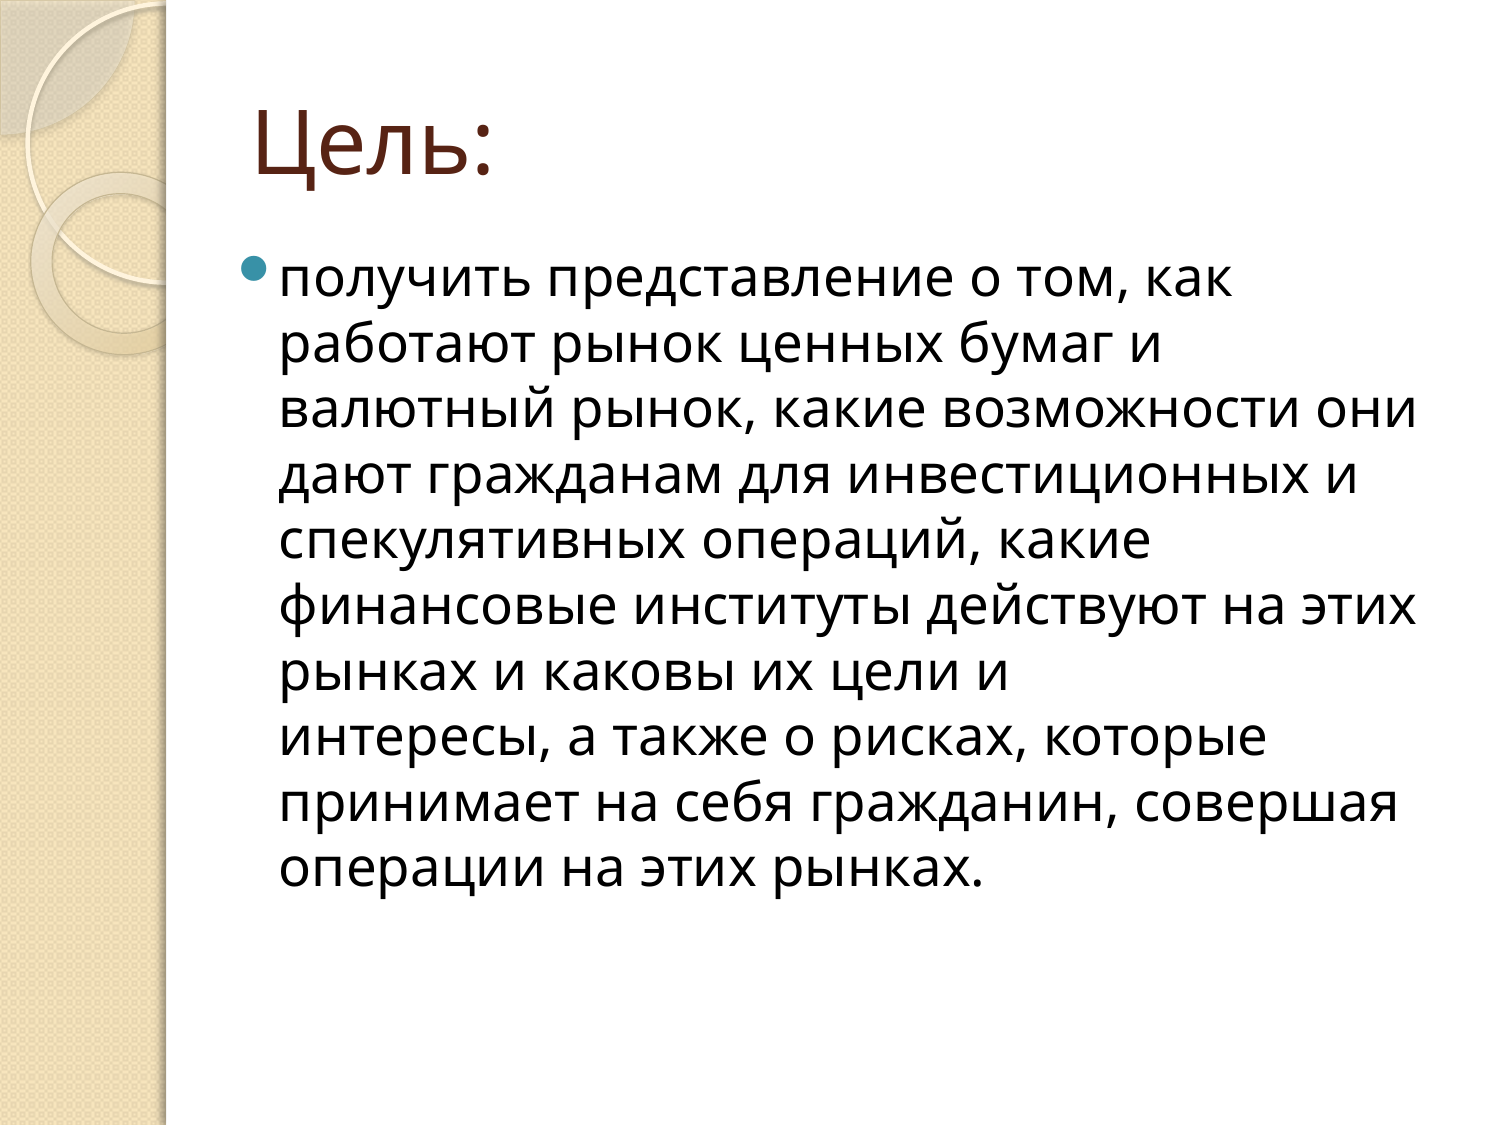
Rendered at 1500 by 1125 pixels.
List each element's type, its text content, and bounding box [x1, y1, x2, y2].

title Цель: [235, 45, 1466, 233]
list получить представление о том, как работают рынок ценных бумаг и валютный рынок, какие возможности они дают гражданам для инвестиционных и спекулятивных операций, какие финансовые институты действуют на этих рынках и каковы их цели и интересы, а также о рисках, которые принимает на себя гражданин, совершая операции на этих рынках. [210, 234, 1441, 1022]
